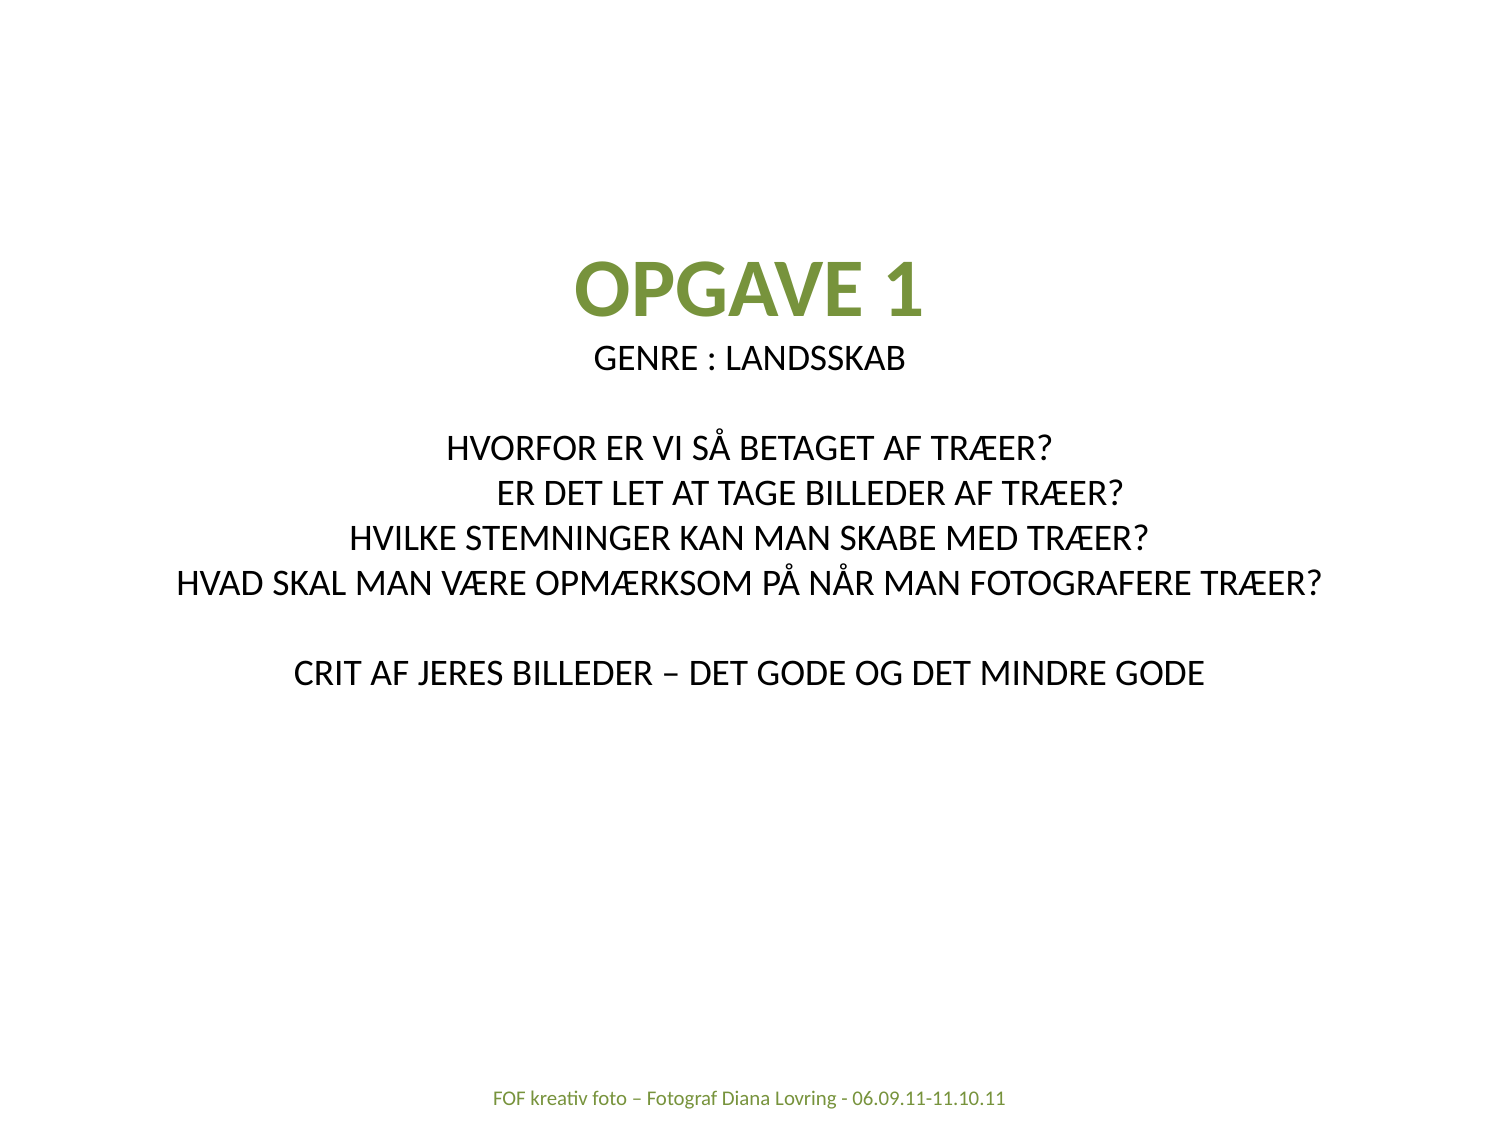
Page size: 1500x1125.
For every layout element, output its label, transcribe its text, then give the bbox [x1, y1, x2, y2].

text_box FOF kreativ foto – Fotograf Diana Lovring - 06.09.11-11.10.11 [112, 1077, 1388, 1125]
text_box OPGAVE 1 GENRE : LANDSSKAB HVORFOR ER VI SÅ BETAGET AF TRÆER? ER DET LET AT TAGE BILLEDER AF TRÆER? HVILKE STEMNINGER KAN MAN SKABE MED TRÆER? HVAD SKAL MAN VÆRE OPMÆRKSOM PÅ NÅR MAN FOTOGRAFERE TRÆER? CRIT AF JERES BILLEDER – DET GODE OG DET MINDRE GODE [29, 125, 1471, 791]
